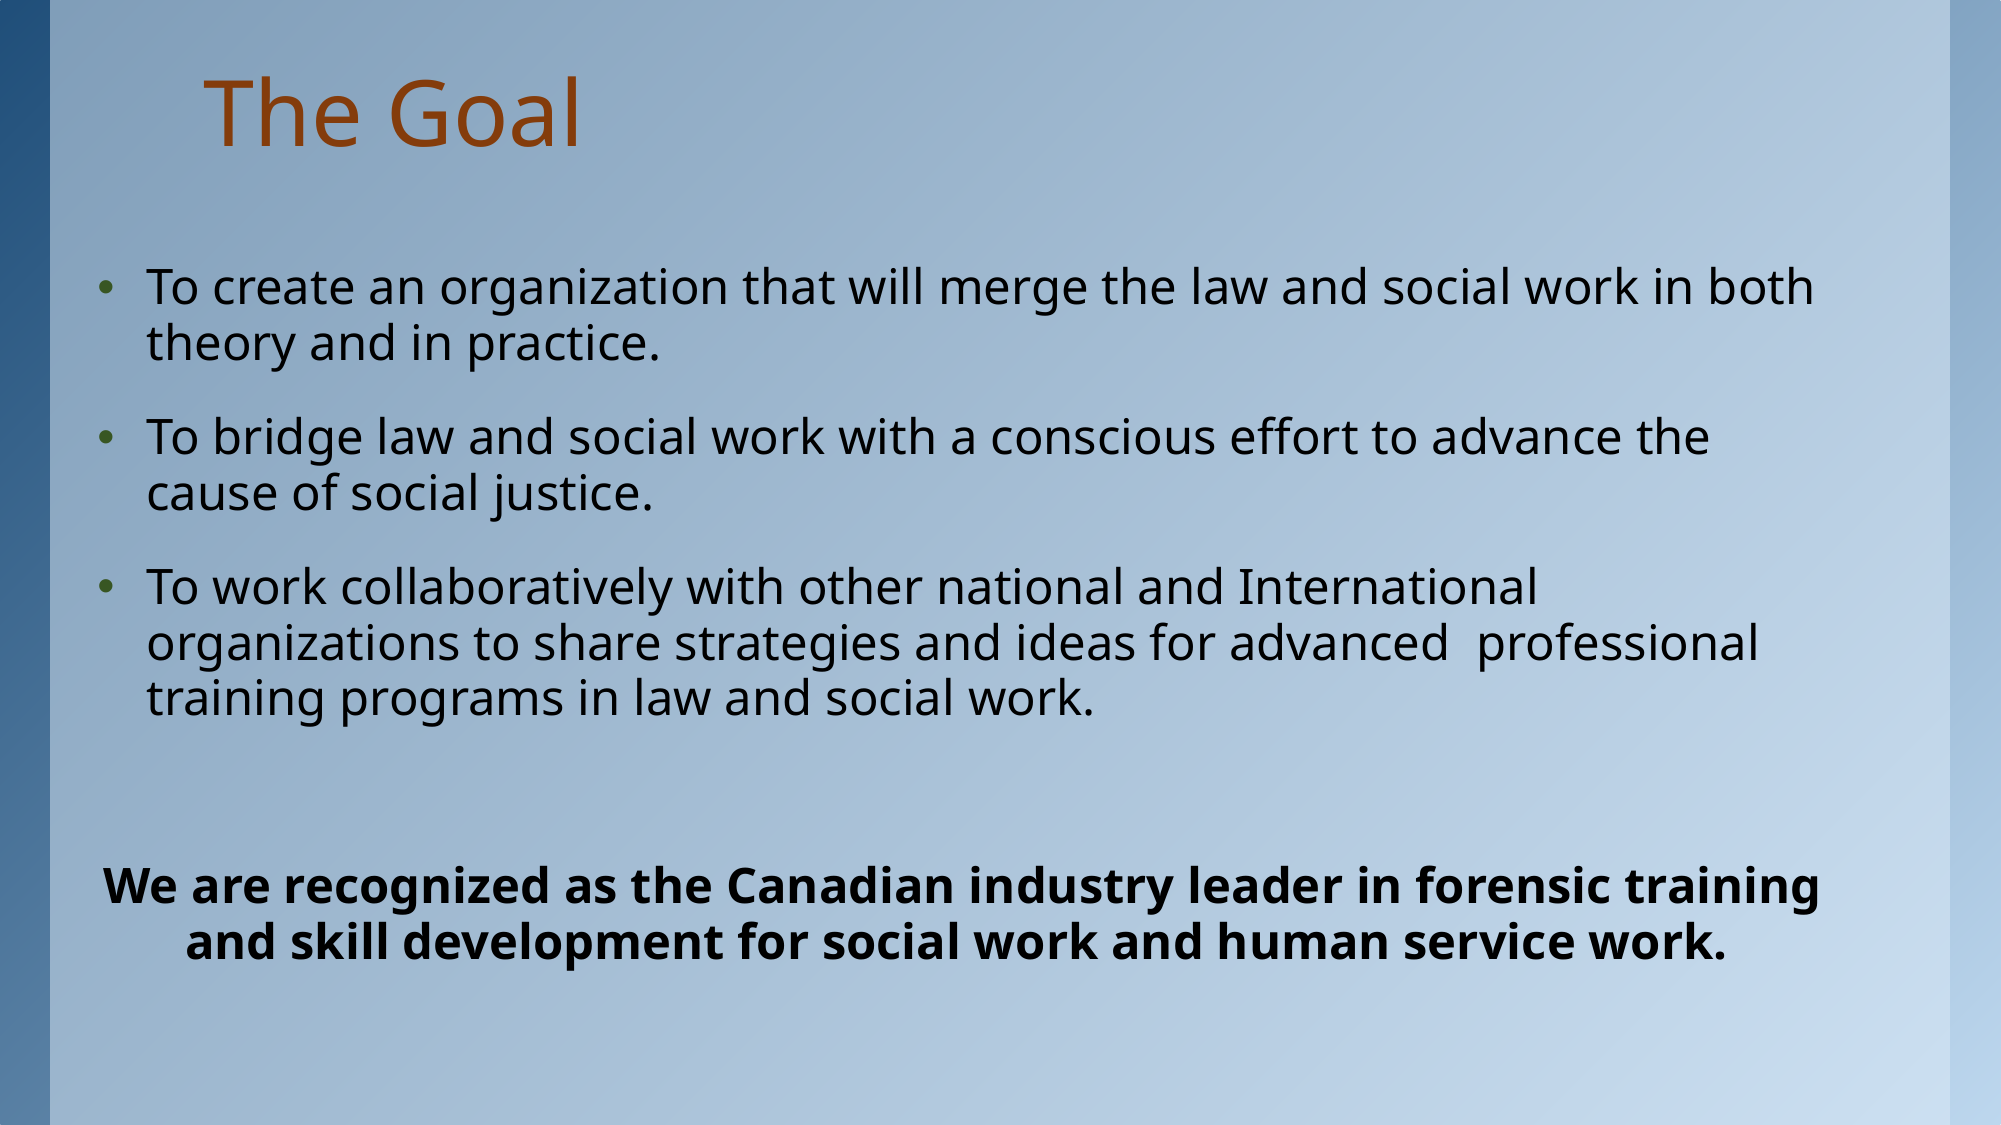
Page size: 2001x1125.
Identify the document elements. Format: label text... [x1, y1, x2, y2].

list To create an organization that will merge the law and social work in both theory and in practice. To bridge law and social work with a conscious effort to advance the cause of social justice. To work collaboratively with other national and International organizations to share strategies and ideas for advanced professional training programs in law and social work. We are recognized as the Canadian industry leader in forensic training and skill development for social work and human service work. [77, 249, 1850, 1038]
title The Goal [183, 12, 1850, 175]
